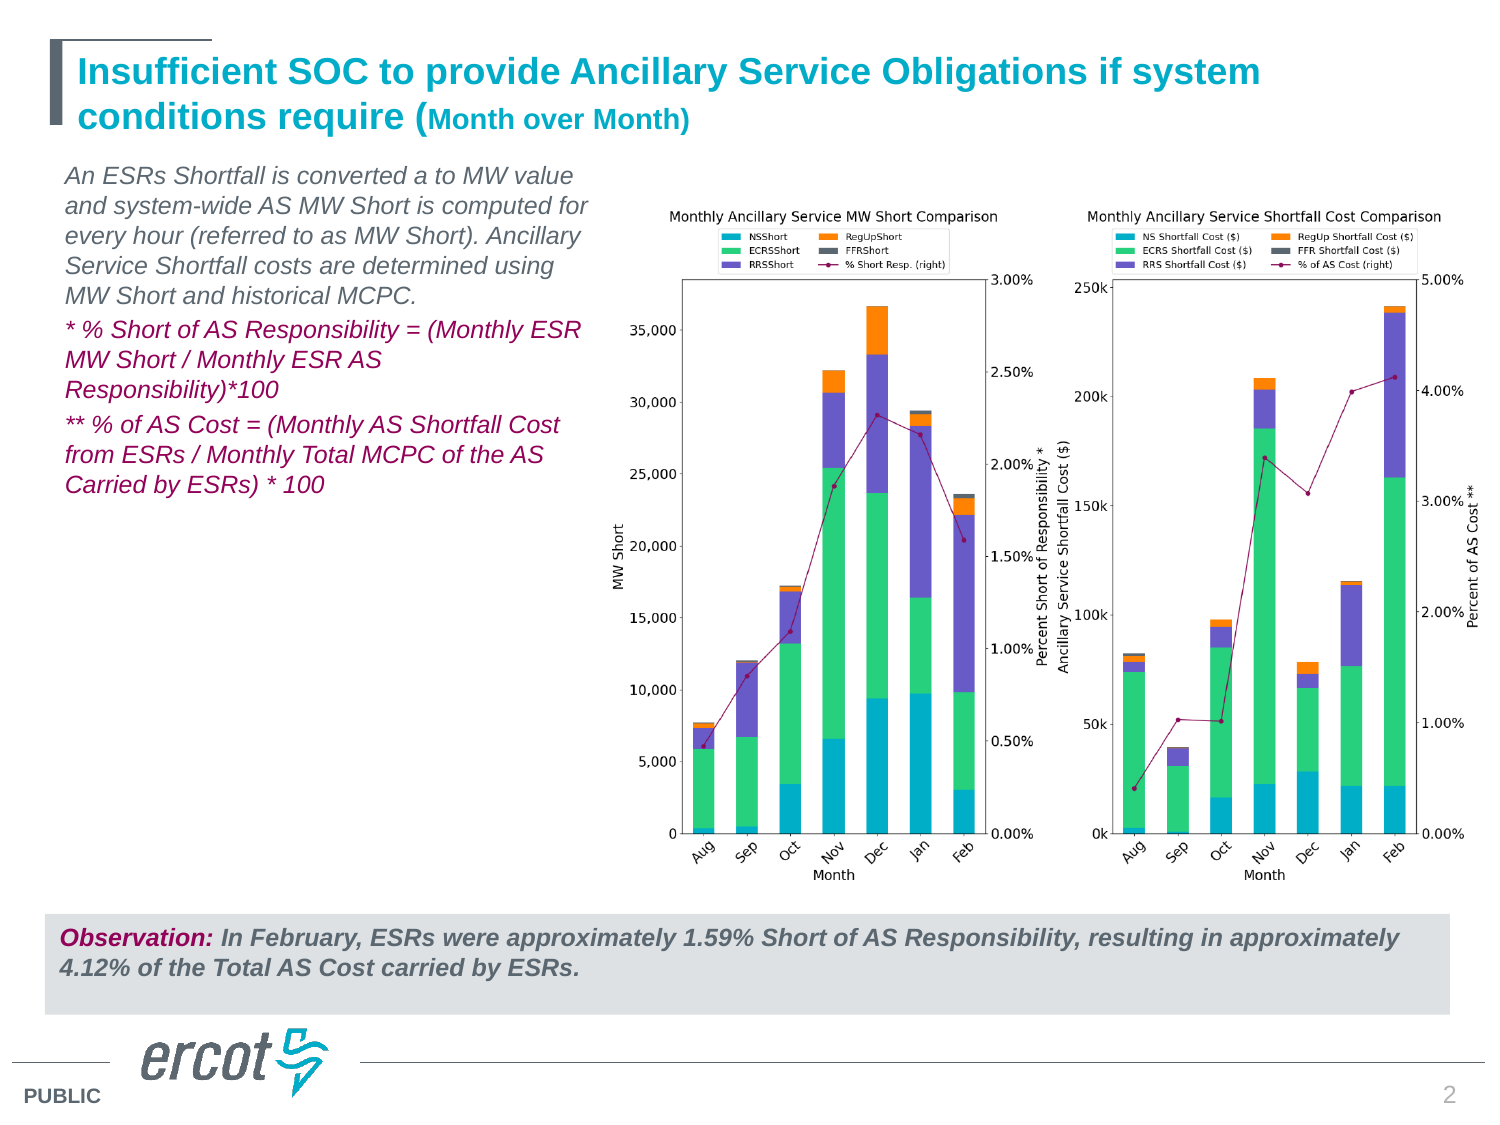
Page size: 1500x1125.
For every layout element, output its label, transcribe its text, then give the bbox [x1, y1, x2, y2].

slide_number 2 [1412, 1076, 1488, 1112]
text_box Observation: In February, ESRs were approximately 1.59% Short of AS Responsibility, resulting in approximately 4.12% of the Total AS Cost carried by ESRs. [44, 913, 1450, 1015]
title Insufficient SOC to provide Ancillary Service Obligations if system conditions require (Month over Month) [62, 39, 1450, 202]
picture [605, 203, 1488, 890]
picture [137, 1024, 332, 1100]
list An ESRs Shortfall is converted a to MW value and system-wide AS MW Short is computed for every hour (referred to as MW Short). Ancillary Service Shortfall costs are determined using MW Short and historical MCPC. * % Short of AS Responsibility = (Monthly ESR MW Short / Monthly ESR AS Responsibility)*100 ** % of AS Cost = (Monthly AS Shortfall Cost from ESRs / Monthly Total MCPC of the AS Carried by ESRs) * 100 [50, 151, 618, 913]
